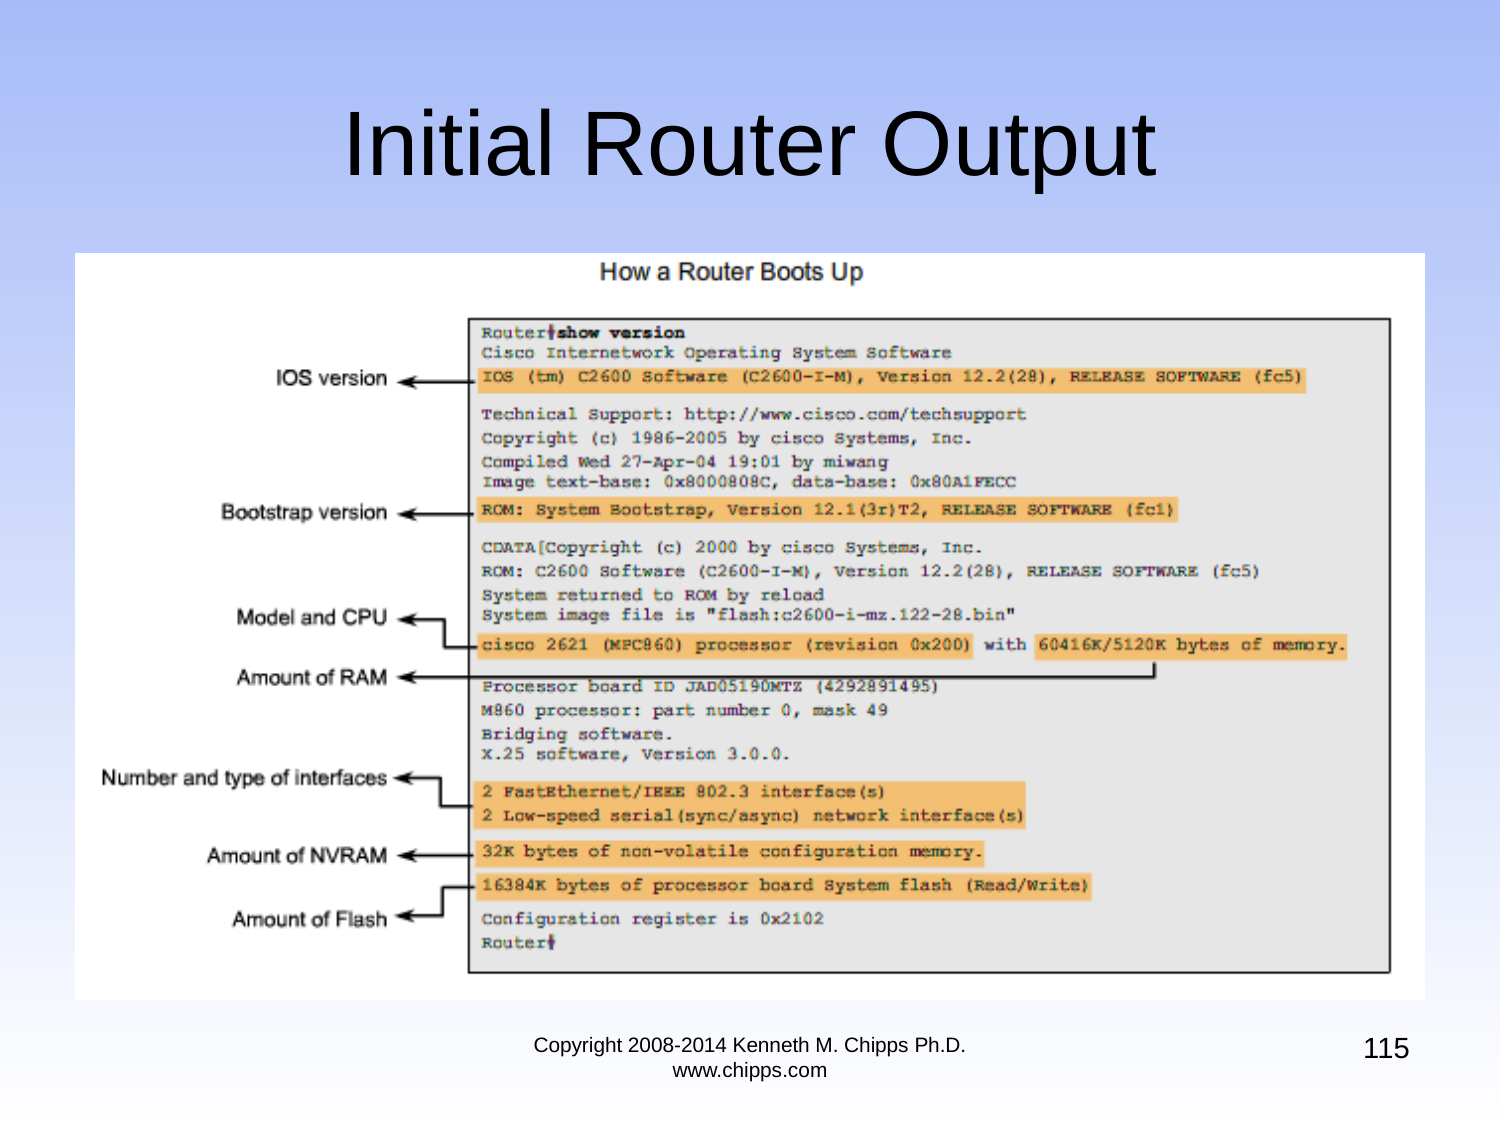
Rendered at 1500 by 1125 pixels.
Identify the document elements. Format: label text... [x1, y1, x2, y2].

slide_number 115 [1074, 1021, 1426, 1101]
title Initial Router Output [74, 44, 1426, 233]
slide_number 135 [1426, 114, 1500, 118]
slide_number 135 [0, 114, 74, 118]
footer Copyright 2008-2014 Kenneth M. Chipps Ph.D. www.chipps.com [449, 1024, 1051, 1103]
picture [74, 253, 1426, 1001]
